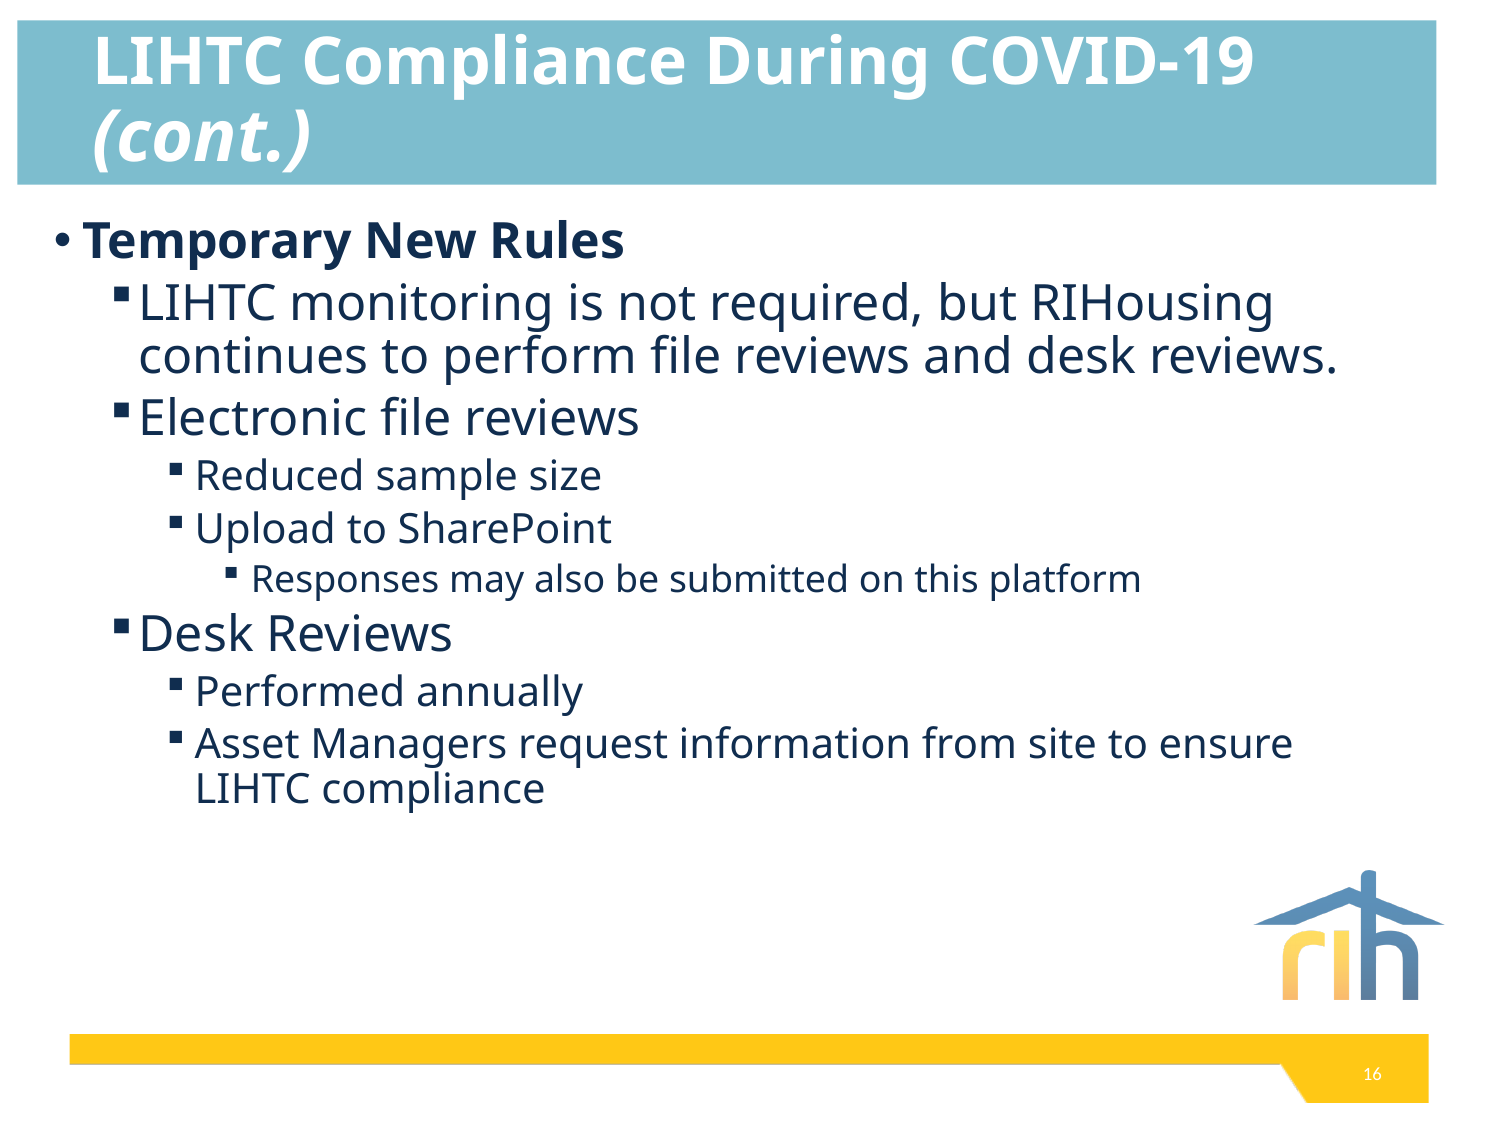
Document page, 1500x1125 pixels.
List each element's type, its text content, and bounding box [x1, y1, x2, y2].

list Temporary New Rules LIHTC monitoring is not required, but RIHousing continues to perform file reviews and desk reviews. Electronic file reviews Reduced sample size Upload to SharePoint Responses may also be submitted on this platform Desk Reviews Performed annually Asset Managers request information from site to ensure LIHTC compliance [38, 207, 1412, 1018]
slide_number 16 [1059, 1042, 1397, 1103]
title LIHTC Compliance During COVID-19 (cont.) [17, 20, 1437, 185]
